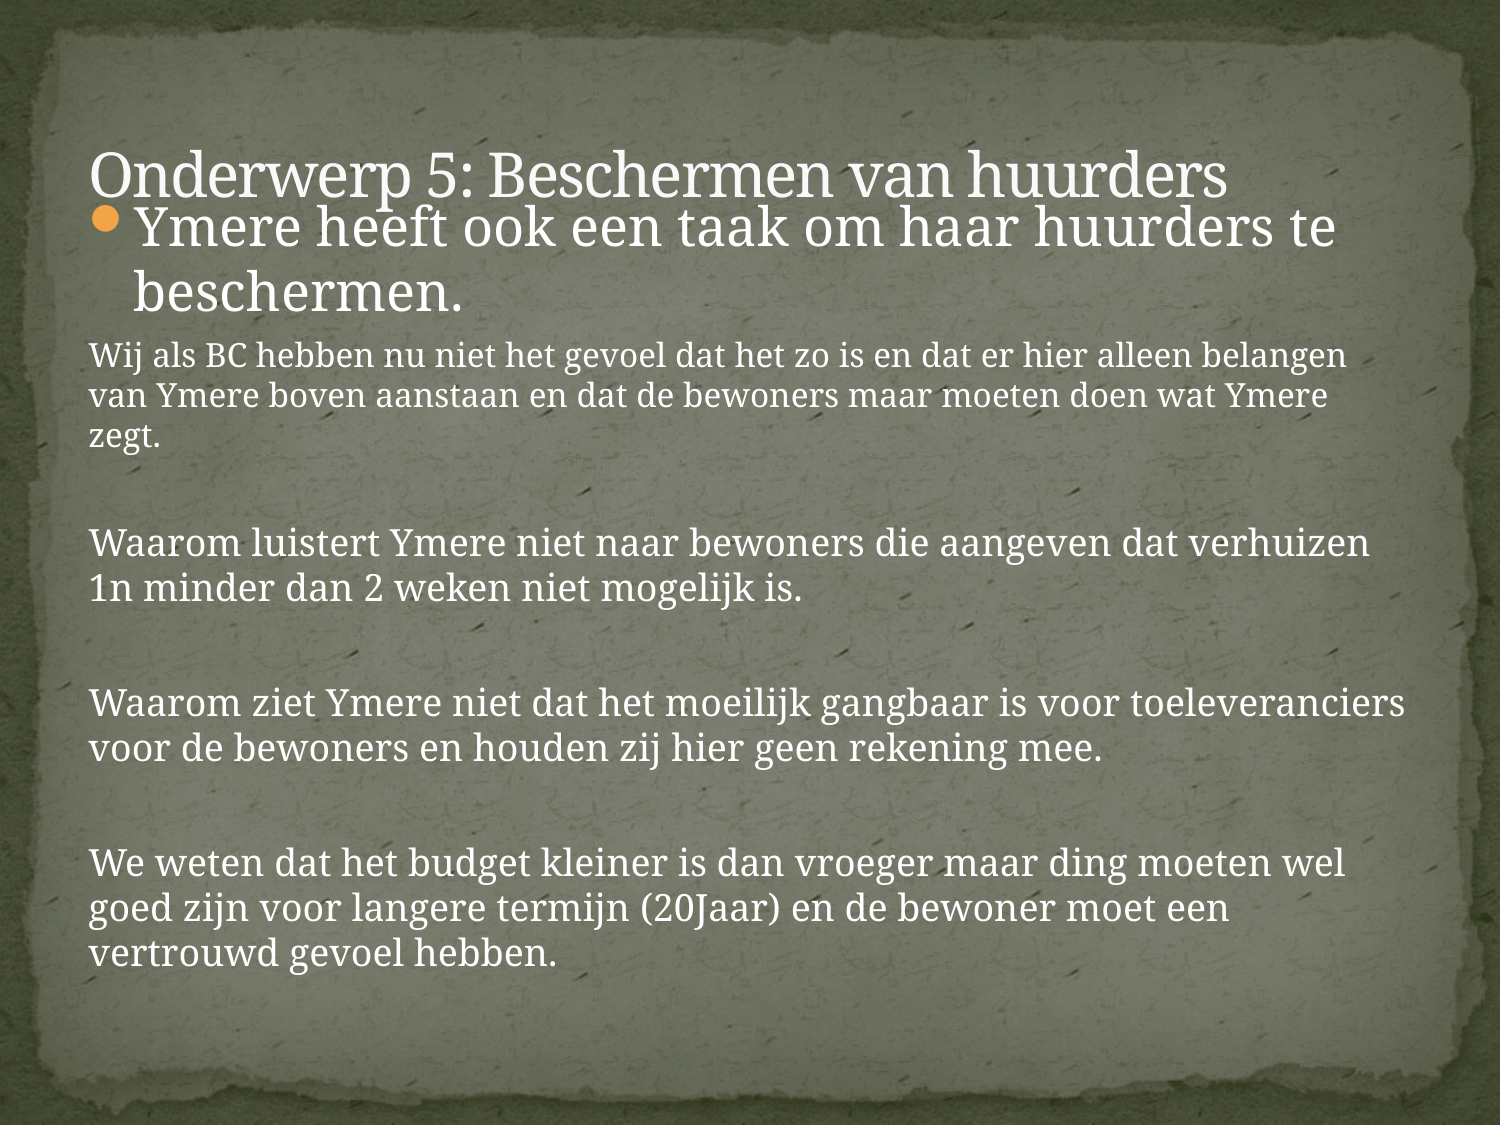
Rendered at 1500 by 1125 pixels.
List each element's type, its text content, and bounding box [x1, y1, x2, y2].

list Ymere heeft ook een taak om haar huurders te beschermen. Wij als BC hebben nu niet het gevoel dat het zo is en dat er hier alleen belangen van Ymere boven aanstaan en dat de bewoners maar moeten doen wat Ymere zegt. Waarom luistert Ymere niet naar bewoners die aangeven dat verhuizen 1n minder dan 2 weken niet mogelijk is. Waarom ziet Ymere niet dat het moeilijk gangbaar is voor toeleveranciers voor de bewoners en houden zij hier geen rekening mee. We weten dat het budget kleiner is dan vroeger maar ding moeten wel goed zijn voor langere termijn (20Jaar) en de bewoner moet een vertrouwd gevoel hebben. [73, 516, 1424, 1047]
title Onderwerp 5: Beschermen van huurders [73, 125, 1424, 516]
